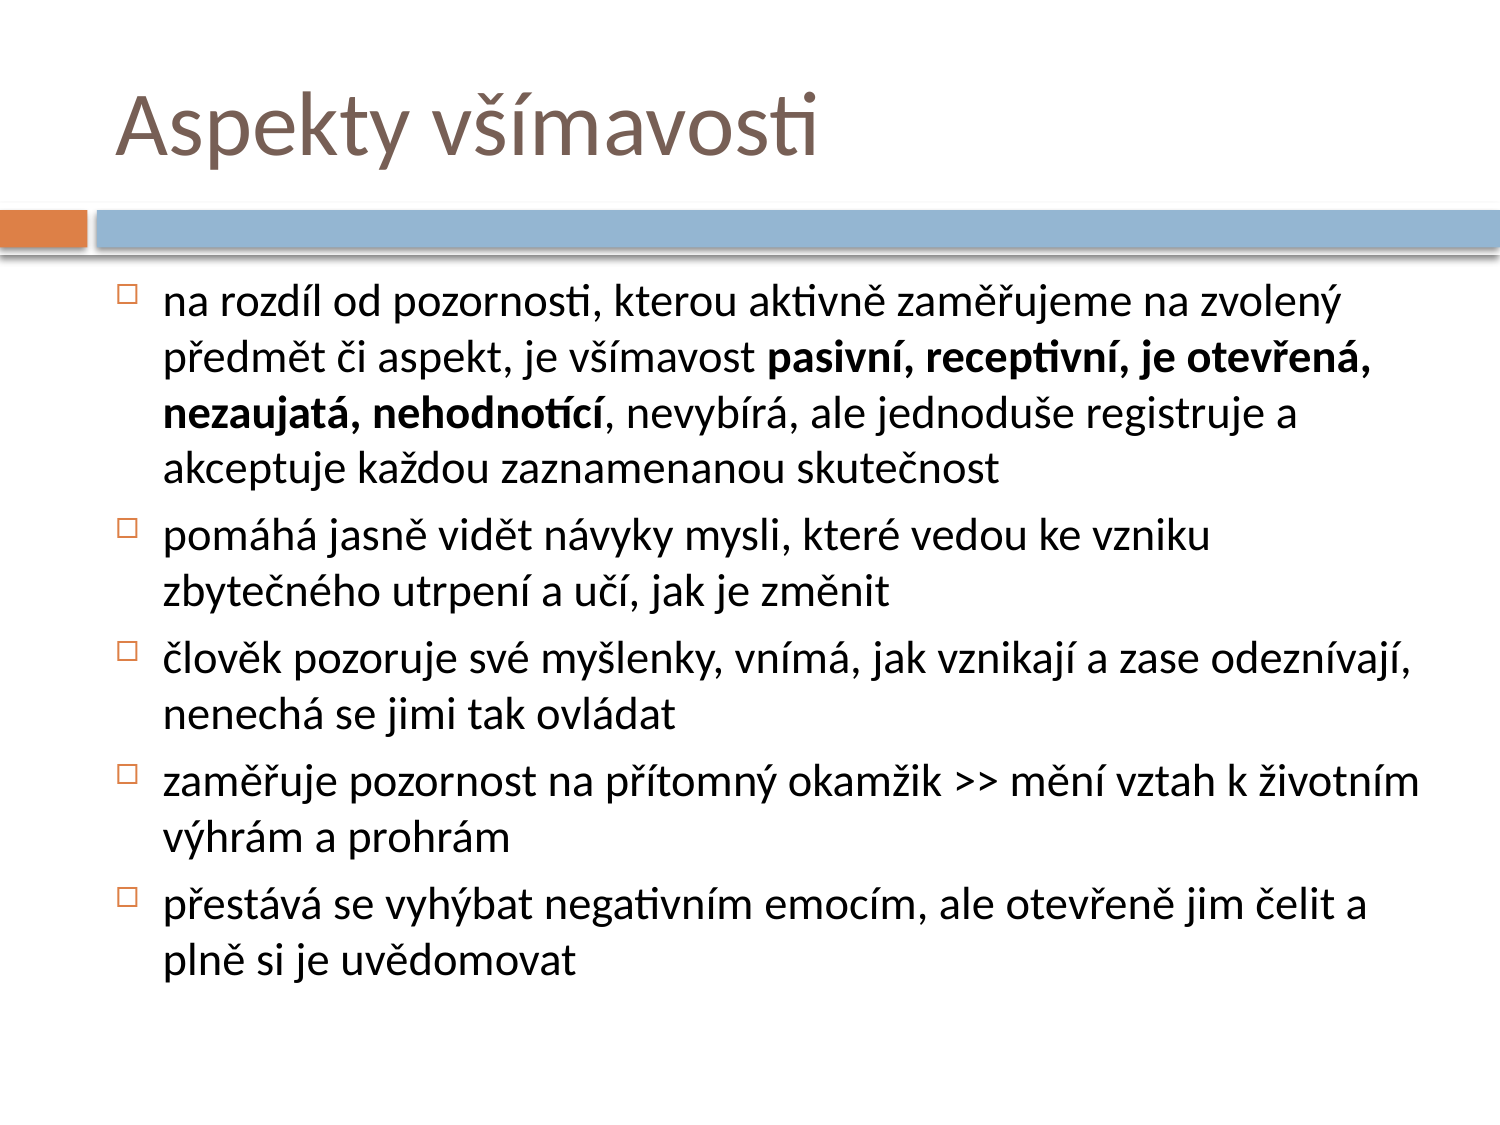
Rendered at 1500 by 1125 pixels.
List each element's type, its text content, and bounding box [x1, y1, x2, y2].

list na rozdíl od pozornosti, kterou aktivně zaměřujeme na zvolený předmět či aspekt, je všímavost pasivní, receptivní, je otevřená, nezaujatá, nehodnotící, nevybírá, ale jednoduše registruje a akceptuje každou zaznamenanou skutečnost pomáhá jasně vidět návyky mysli, které vedou ke vzniku zbytečného utrpení a učí, jak je změnit člověk pozoruje své myšlenky, vnímá, jak vznikají a zase odeznívají, nenechá se jimi tak ovládat zaměřuje pozornost na přítomný okamžik >> mění vztah k životním výhrám a prohrám přestává se vyhýbat negativním emocím, ale otevřeně jim čelit a plně si je uvědomovat [100, 262, 1438, 1000]
title Aspekty všímavosti [100, 37, 1438, 200]
